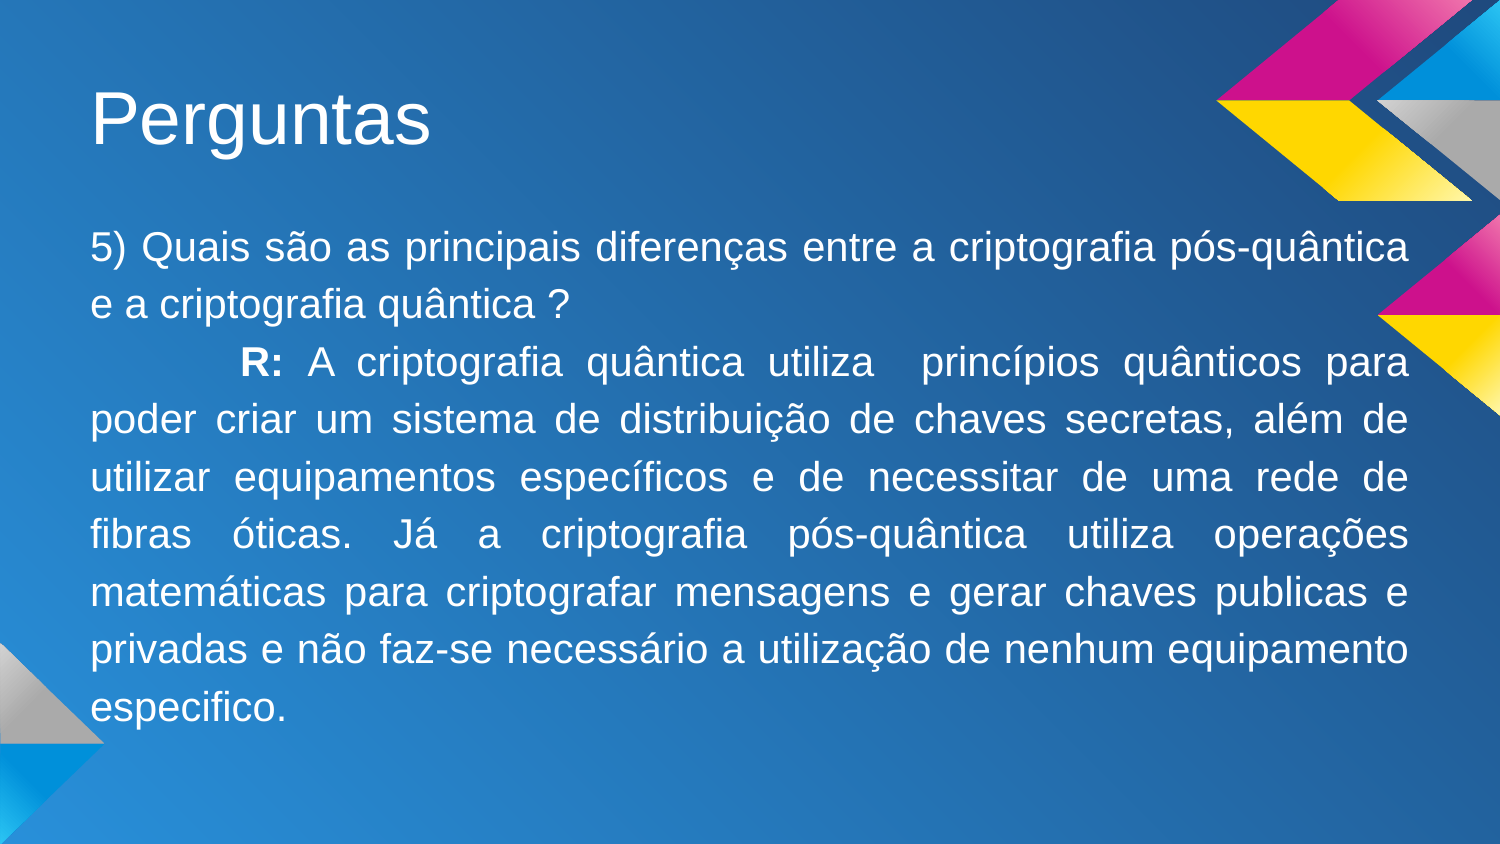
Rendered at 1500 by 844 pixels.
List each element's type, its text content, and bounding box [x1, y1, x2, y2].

list 5) Quais são as principais diferenças entre a criptografia pós-quântica e a criptografia quântica ? R: A criptografia quântica utiliza princípios quânticos para poder criar um sistema de distribuição de chaves secretas, além de utilizar equipamentos específicos e de necessitar de uma rede de fibras óticas. Já a criptografia pós-quântica utiliza operações matemáticas para criptografar mensagens e gerar chaves publicas e privadas e não faz-se necessário a utilização de nenhum equipamento especifico. [75, 196, 1425, 793]
title Perguntas [75, 33, 1204, 175]
